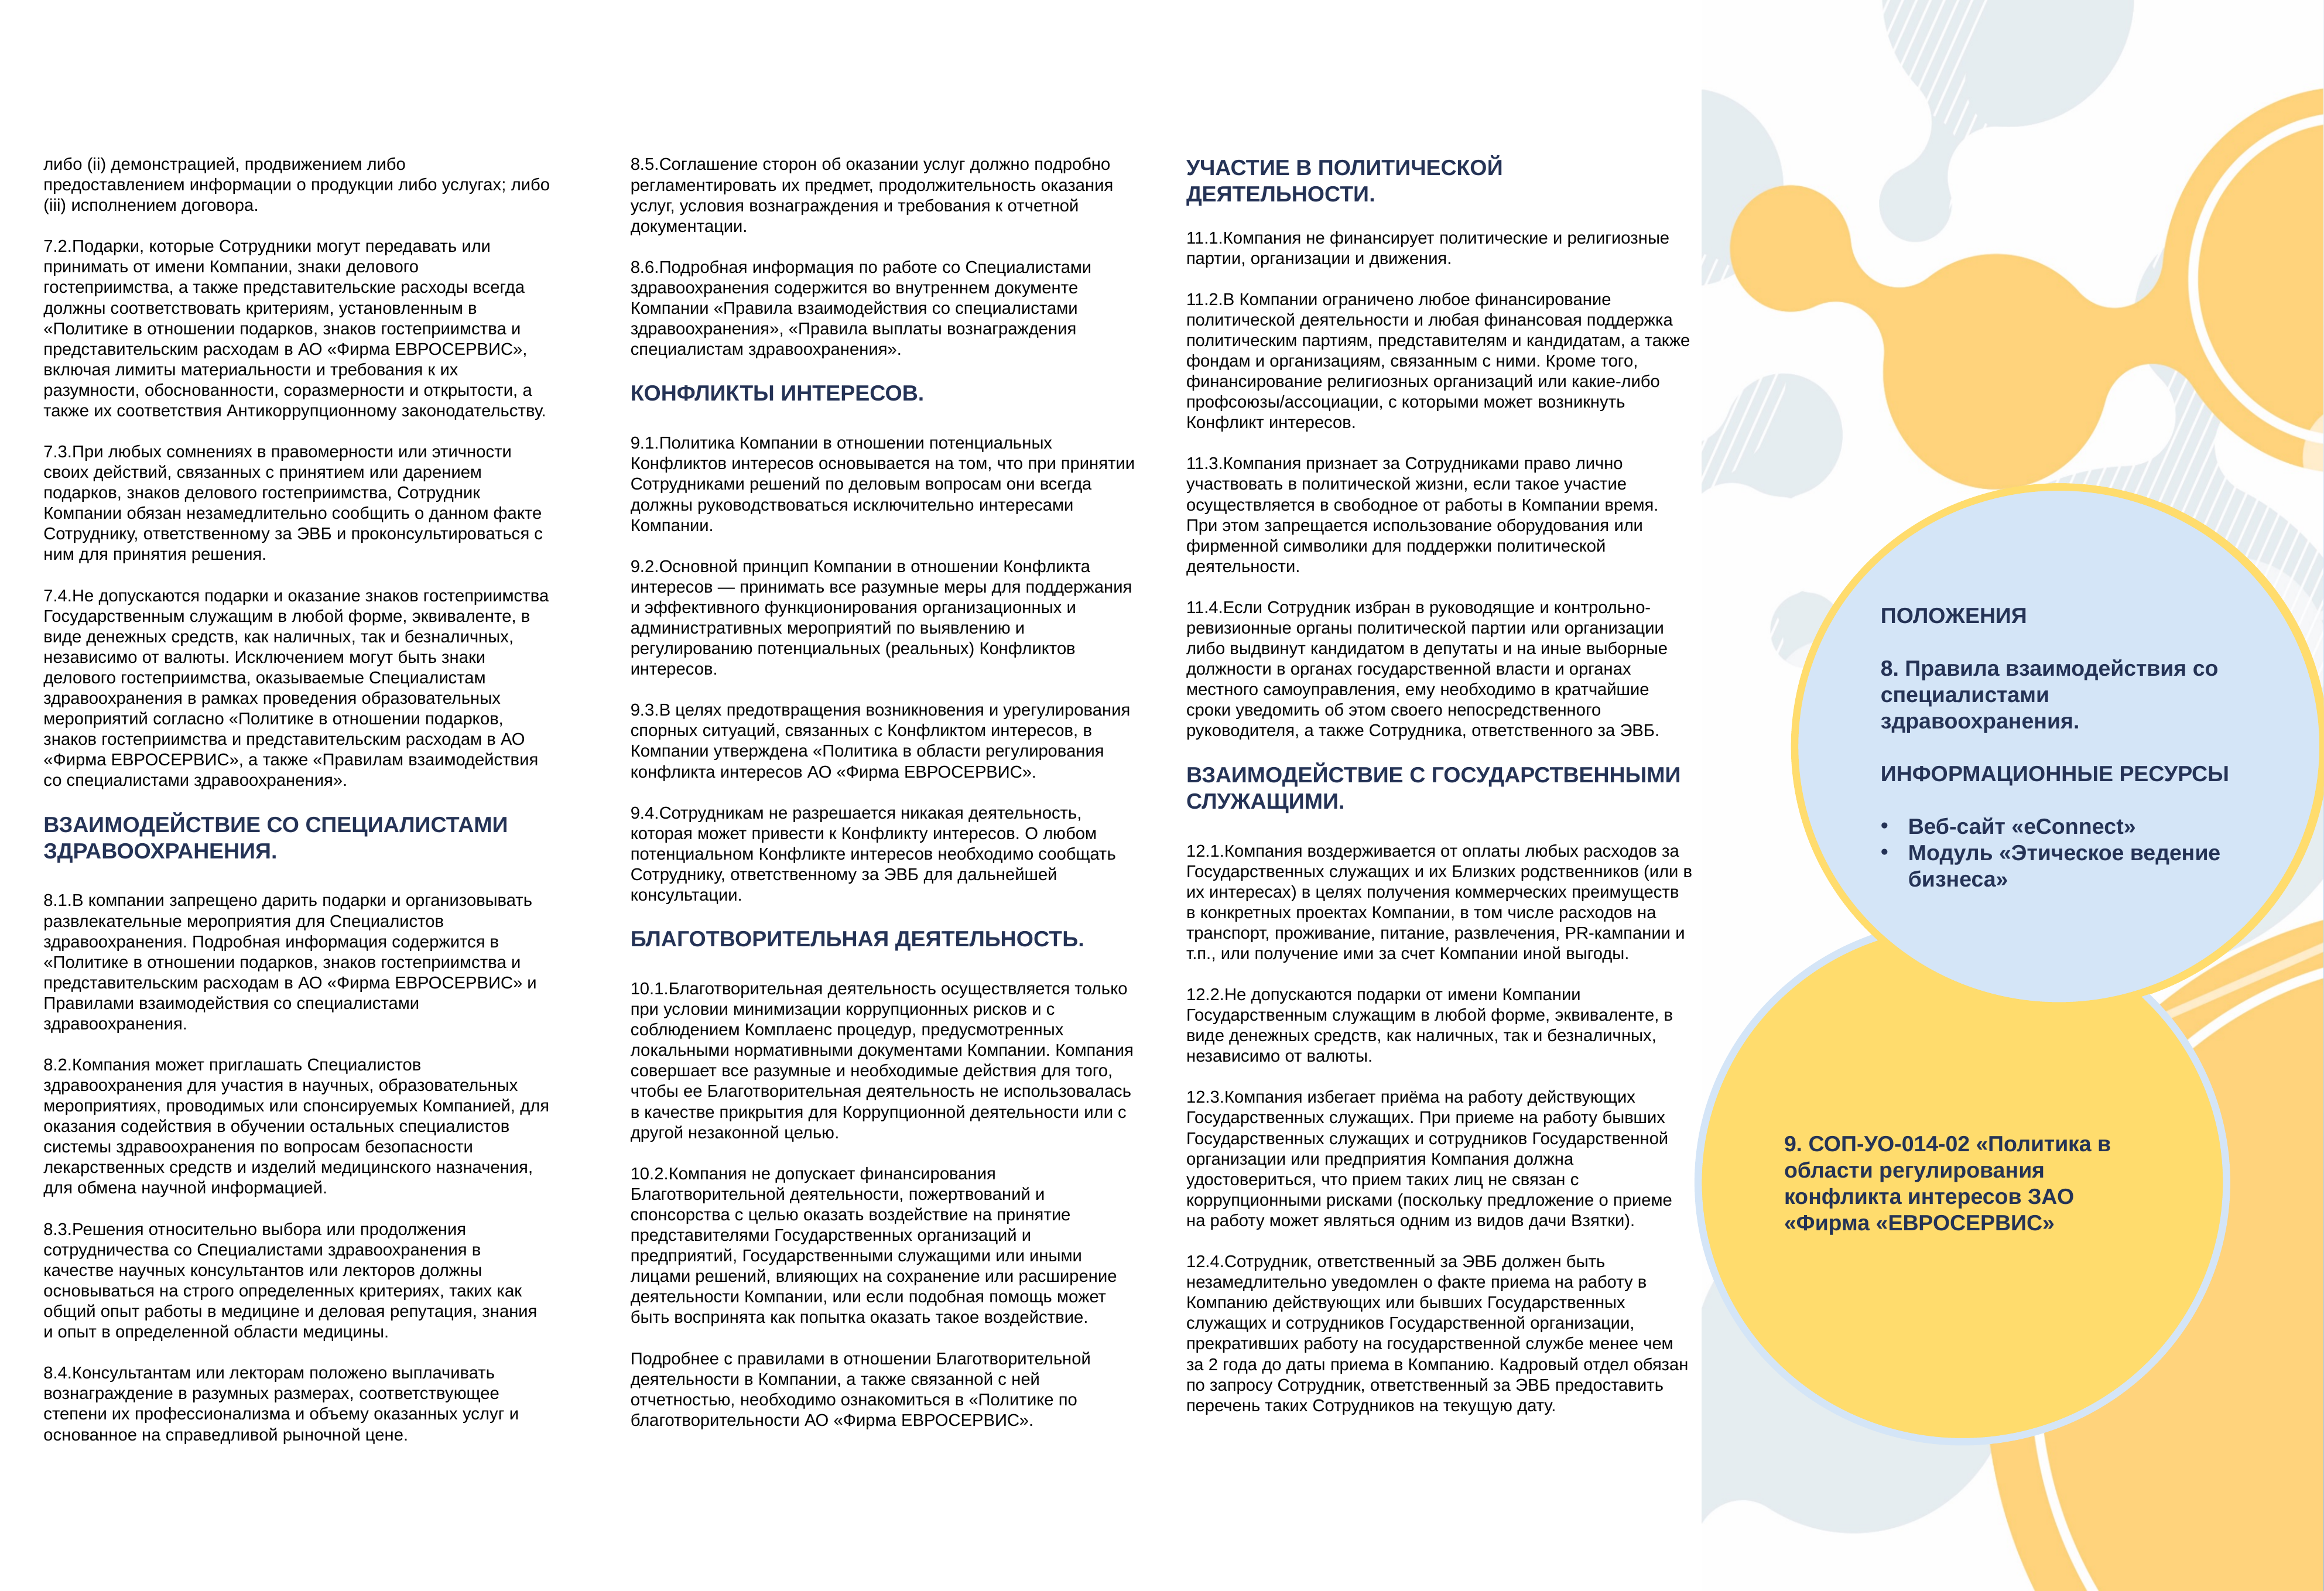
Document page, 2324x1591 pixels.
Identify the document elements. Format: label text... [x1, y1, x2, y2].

list УЧАСТИЕ В ПОЛИТИЧЕСКОЙ ДЕЯТЕЛЬНОСТИ. 11.1.Компания не финансирует политические и религиозные партии, организации и движения. 11.2.В Компании ограничено любое финансирование политической деятельности и любая финансовая поддержка политическим партиям, представителям и кандидатам, а также фондам и организациям, связанным с ними. Кроме того, финансирование религиозных организаций или какие-либо профсоюзы/ассоциации, с которыми может возникнуть Конфликт интересов. 11.3.Компания признает за Сотрудниками право лично участвовать в политической жизни, если такое участие осуществляется в свободное от работы в Компании время. При этом запрещается использование оборудования или фирменной символики для поддержки политической деятельности. 11.4.Если Сотрудник избран в руководящие и контрольно-ревизионные органы политической партии или организации либо выдвинут кандидатом в депутаты и на иные выборные должности в органах государственной власти и органах местного самоуправления, ему необходимо в кратчайшие сроки уведомить об этом своего непосредственного руководителя, а также Сотрудника, ответственного за ЭВБ. ВЗАИМОДЕЙСТВИЕ С ГОСУДАРСТВЕННЫМИ СЛУЖАЩИМИ. 12.1.Компания воздерживается от оплаты любых расходов за Государственных служащих и их Близких родственников (или в их интересах) в целях получения коммерческих преимуществ в конкретных проектах Компании, в том числе расходов на транспорт, проживание, питание, развлечения, PR-кампании и т.п., или получение ими за счет Компании иной выгоды. 12.2.Не допускаются подарки от имени Компании Государственным служащим в любой форме, эквиваленте, в виде денежных средств, как наличных, так и безналичных, независимо от валюты. 12.3.Компания избегает приёма на работу действующих Государственных служащих. При приеме на работу бывших Государственных служащих и сотрудников Государственной организации или предприятия Компания должна удостовериться, что прием таких лиц не связан с коррупционными рисками (поскольку предложение о приеме на работу может являться одним из видов дачи Взятки). 12.4.Сотрудник, ответственный за ЭВБ должен быть незамедлительно уведомлен о факте приема на работу в Компанию действующих или бывших Государственных служащих и сотрудников Государственной организации, прекративших работу на государственной службе менее чем за 2 года до даты приема в Компанию. Кадровый отдел обязан по запросу Сотрудник, ответственный за ЭВБ предоставить перечень таких Сотрудников на текущую дату. [1178, 149, 1702, 1469]
list 8.5.Соглашение сторон об оказании услуг должно подробно регламентировать их предмет, продолжительность оказания услуг, условия вознаграждения и требования к отчетной документации. 8.6.Подробная информация по работе со Специалистами здравоохранения содержится во внутреннем документе Компании «Правила взаимодействия со специалистами здравоохранения», «Правила выплаты вознаграждения специалистам здравоохранения». КОНФЛИКТЫ ИНТЕРЕСОВ. 9.1.Политика Компании в отношении потенциальных Конфликтов интересов основывается на том, что при принятии Сотрудниками решений по деловым вопросам они всегда должны руководствоваться исключительно интересами Компании. 9.2.Основной принцип Компании в отношении Конфликта интересов — принимать все разумные меры для поддержания и эффективного функционирования организационных и административных мероприятий по выявлению и регулированию потенциальных (реальных) Конфликтов интересов. 9.3.В целях предотвращения возникновения и урегулирования спорных ситуаций, связанных с Конфликтом интересов, в Компании утверждена «Политика в области регулирования конфликта интересов АО «Фирма ЕВРОСЕРВИС». 9.4.Сотрудникам не разрешается никакая деятельность, которая может привести к Конфликту интересов. О любом потенциальном Конфликте интересов необходимо сообщать Сотруднику, ответственному за ЭВБ для дальнейшей консультации. БЛАГОТВОРИТЕЛЬНАЯ ДЕЯТЕЛЬНОСТЬ. 10.1.Благотворительная деятельность осуществляется только при условии минимизации коррупционных рисков и с соблюдением Комплаенс процедур, предусмотренных локальными нормативными документами Компании. Компания совершает все разумные и необходимые действия для того, чтобы ее Благотворительная деятельность не использовалась в качестве прикрытия для Коррупционной деятельности или с другой незаконной целью. 10.2.Компания не допускает финансирования Благотворительной деятельности, пожертвований и спонсорства с целью оказать воздействие на принятие представителями Государственных организаций и предприятий, Государственными служащими или иными лицами решений, влияющих на сохранение или расширение деятельности Компании, или если подобная помощь может быть воспринята как попытка оказать такое воздействие. Подробнее с правилами в отношении Благотворительной деятельности в Компании, а также связанной с ней отчетностью, необходимо ознакомиться в «Политике по благотворительности АО «Фирма ЕВРОСЕРВИС». [621, 149, 1146, 1469]
picture [1702, 0, 2323, 1591]
list либо (ii) демонстрацией, продвижением либо предоставлением информации о продукции либо услугах; либо (iii) исполнением договора. 7.2.Подарки, которые Сотрудники могут передавать или принимать от имени Компании, знаки делового гостеприимства, а также представительские расходы всегда должны соответствовать критериям, установленным в «Политике в отношении подарков, знаков гостеприимства и представительским расходам в АО «Фирма ЕВРОСЕРВИС», включая лимиты материальности и требования к их разумности, обоснованности, соразмерности и открытости, а также их соответствия Антикоррупционному законодательству. 7.3.При любых сомнениях в правомерности или этичности своих действий, связанных с принятием или дарением подарков, знаков делового гостеприимства, Сотрудник Компании обязан незамедлительно сообщить о данном факте Сотруднику, ответственному за ЭВБ и проконсультироваться с ним для принятия решения. 7.4.Не допускаются подарки и оказание знаков гостеприимства Государственным служащим в любой форме, эквиваленте, в виде денежных средств, как наличных, так и безналичных, независимо от валюты. Исключением могут быть знаки делового гостеприимства, оказываемые Специалистам здравоохранения в рамках проведения образовательных мероприятий согласно «Политике в отношении подарков, знаков гостеприимства и представительским расходам в АО «Фирма ЕВРОСЕРВИС», а также «Правилам взаимодействия со специалистами здравоохранения». ВЗАИМОДЕЙСТВИЕ СО СПЕЦИАЛИСТАМИ ЗДРАВООХРАНЕНИЯ. 8.1.В компании запрещено дарить подарки и организовывать развлекательные мероприятия для Специалистов здравоохранения. Подробная информация содержится в «Политике в отношении подарков, знаков гостеприимства и представительским расходам в АО «Фирма ЕВРОСЕРВИС» и Правилами взаимодействия со специалистами здравоохранения. 8.2.Компания может приглашать Специалистов здравоохранения для участия в научных, образовательных мероприятиях, проводимых или спонсируемых Компанией, для оказания содействия в обучении остальных специалистов системы здравоохранения по вопросам безопасности лекарственных средств и изделий медицинского назначения, для обмена научной информацией. 8.3.Решения относительно выбора или продолжения сотрудничества со Специалистами здравоохранения в качестве научных консультантов или лекторов должны основываться на строго определенных критериях, таких как общий опыт работы в медицине и деловая репутация, знания и опыт в определенной области медицины. 8.4.Консультантам или лекторам положено выплачивать вознаграждение в разумных размерах, соответствующее степени их профессионализма и объему оказанных услуг и основанное на справедливой рыночной цене. [35, 148, 560, 1507]
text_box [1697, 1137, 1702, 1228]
